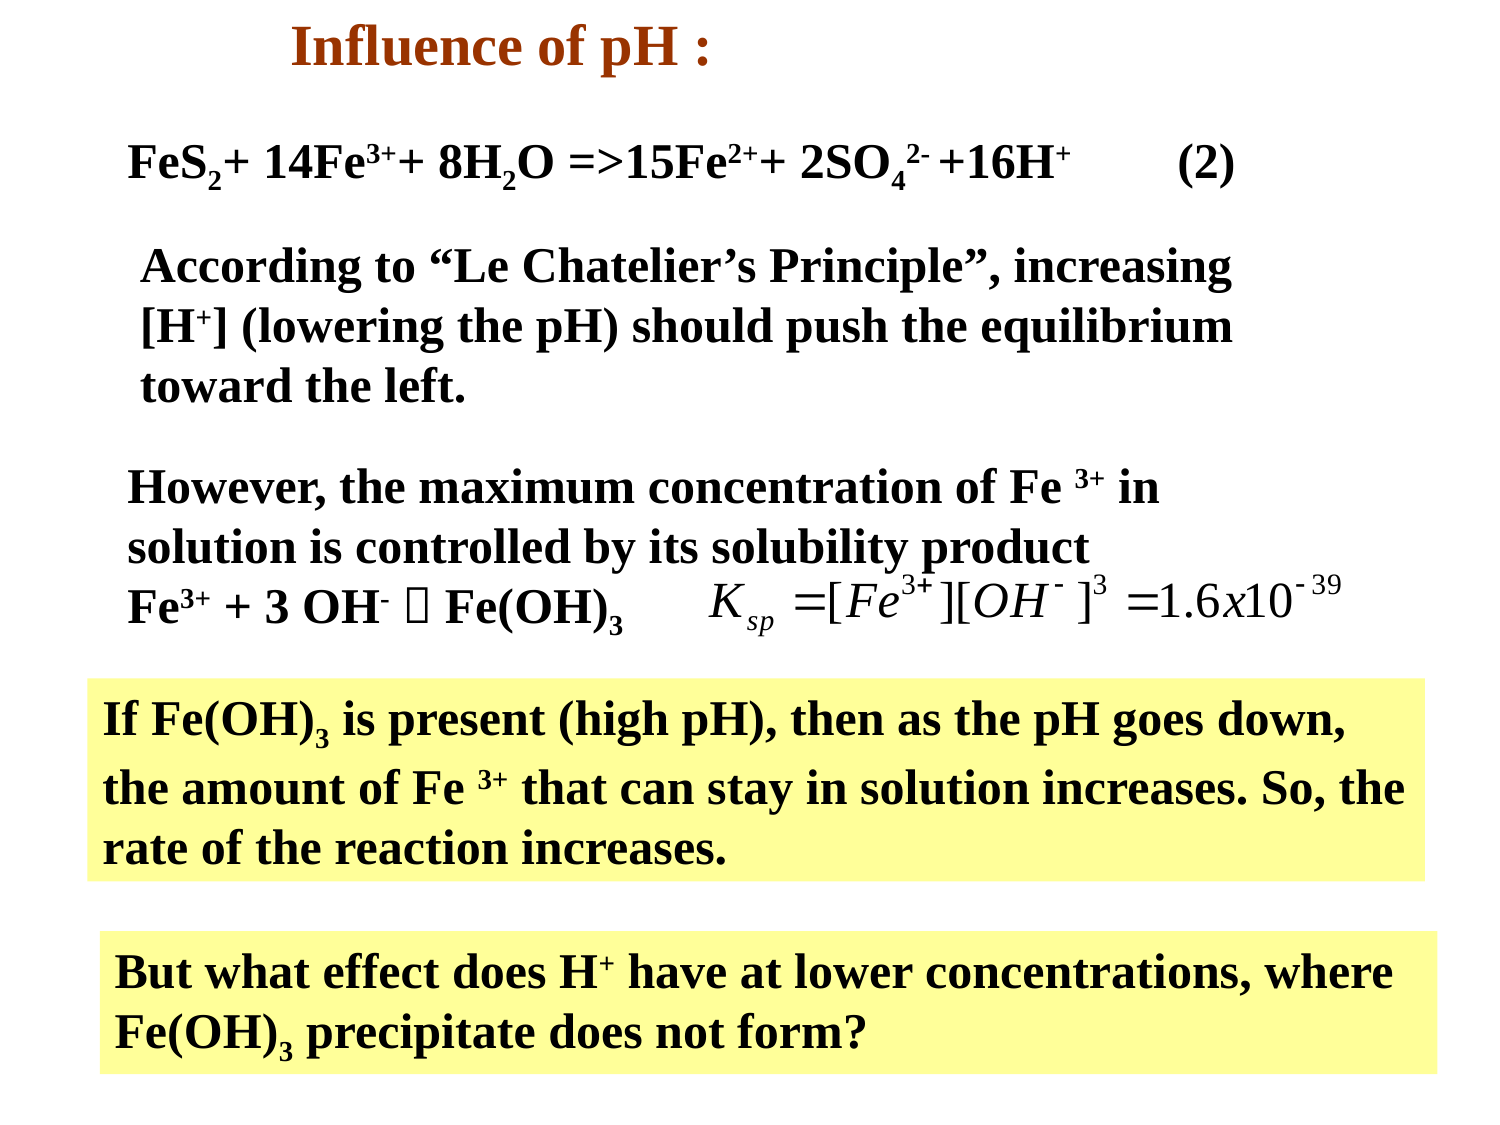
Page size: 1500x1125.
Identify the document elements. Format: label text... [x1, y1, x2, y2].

text_box According to “Le Chatelier’s Principle”, increasing [H+] (lowering the pH) should push the equilibrium toward the left. [125, 225, 1300, 420]
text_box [699, 562, 1350, 647]
text_box Influence of pH : [275, 0, 743, 85]
text_box If Fe(OH)3 is present (high pH), then as the pH goes down, the amount of Fe 3+ that can stay in solution increases. So, the rate of the reaction increases. [87, 678, 1425, 882]
text_box However, the maximum concentration of Fe 3+ in solution is controlled by its solubility product Fe3+ + 3 OH-  Fe(OH)3 [112, 445, 1313, 649]
text_box But what effect does H+ have at lower concentrations, where Fe(OH)3 precipitate does not form? [99, 931, 1438, 1075]
text_box FeS2+ 14Fe3++ 8H2O =>15Fe2++ 2SO42- +16H+ (2) [112, 121, 1288, 204]
